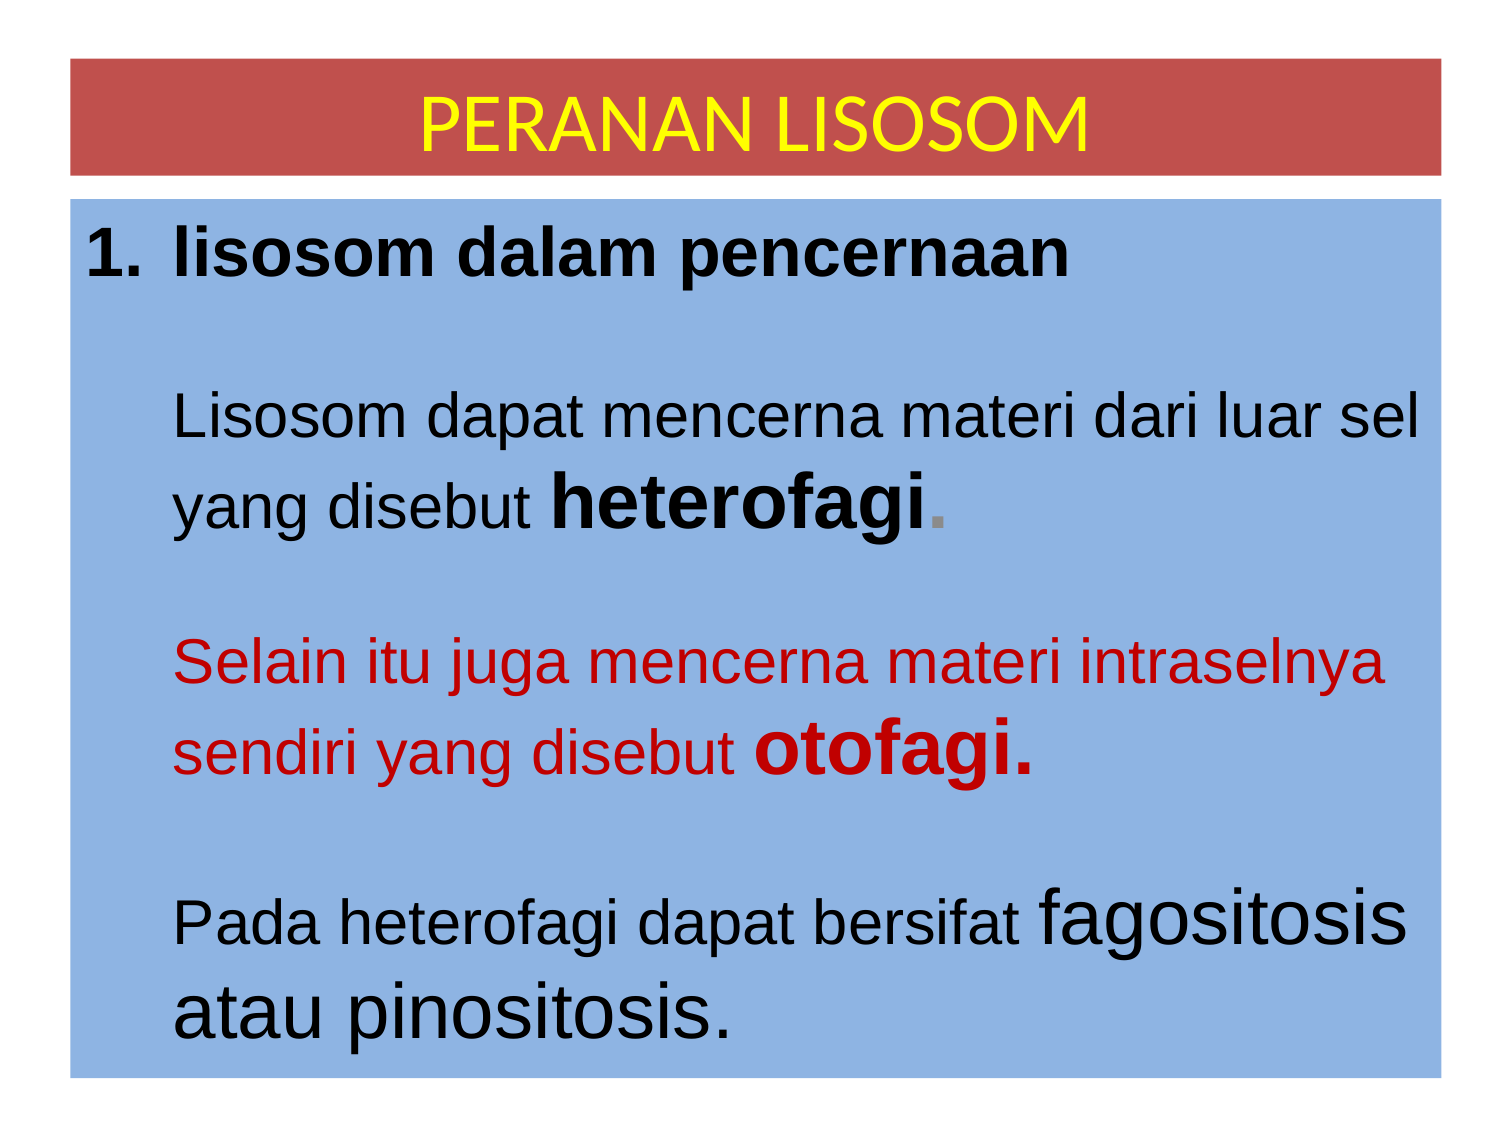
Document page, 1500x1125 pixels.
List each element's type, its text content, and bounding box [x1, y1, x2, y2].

subtitle lisosom dalam pencernaan Lisosom dapat mencerna materi dari luar sel yang disebut heterofagi. Selain itu juga mencerna materi intraselnya sendiri yang disebut otofagi. Pada heterofagi dapat bersifat fagositosis atau pinositosis. [70, 199, 1442, 1079]
title PERANAN LISOSOM [70, 58, 1442, 176]
